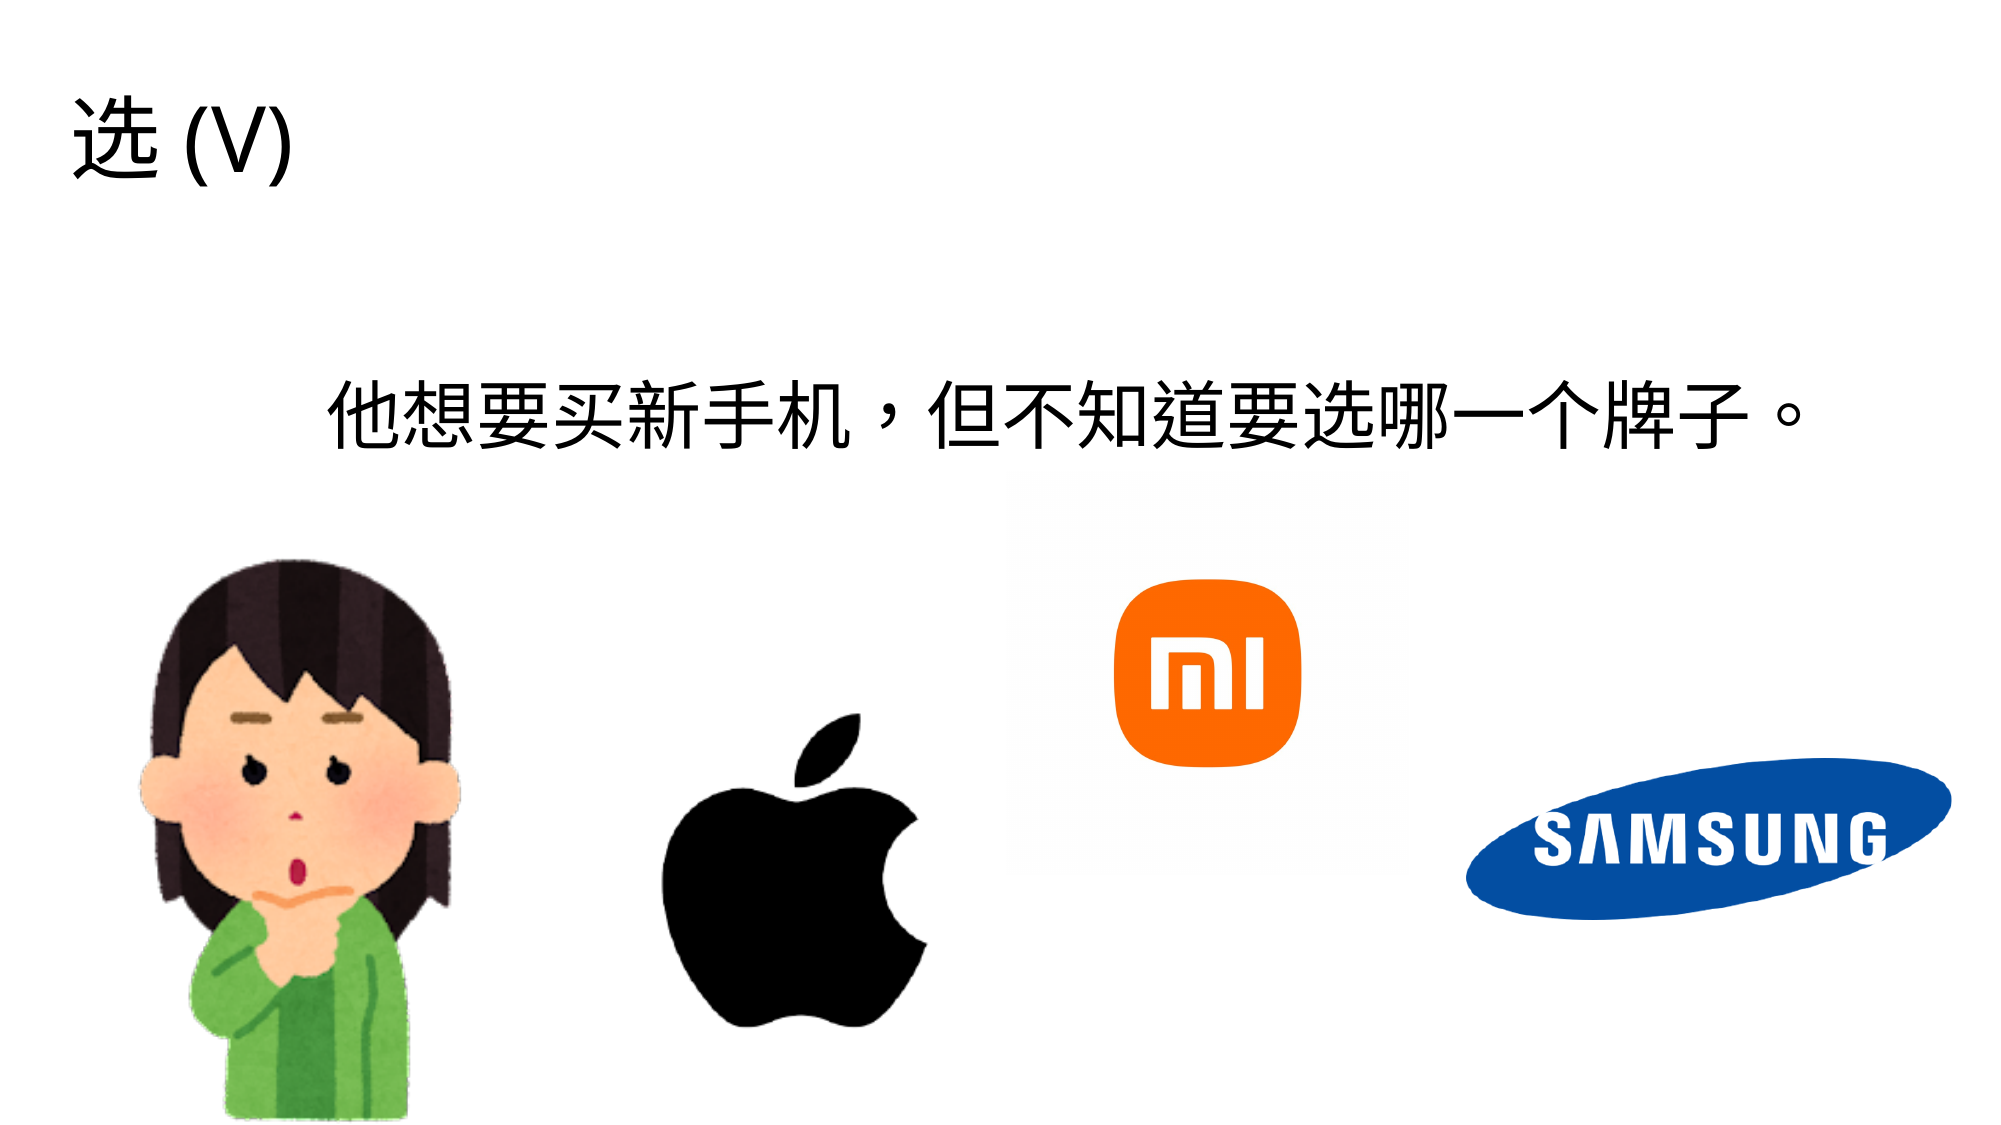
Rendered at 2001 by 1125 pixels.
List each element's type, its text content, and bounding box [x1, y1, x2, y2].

picture [1452, 582, 1965, 1095]
picture [64, 471, 1409, 1125]
title 选(V) [55, 48, 1831, 283]
text_box 他想要买新手机，但不知道要选哪一个牌子。 [0, 283, 2000, 557]
